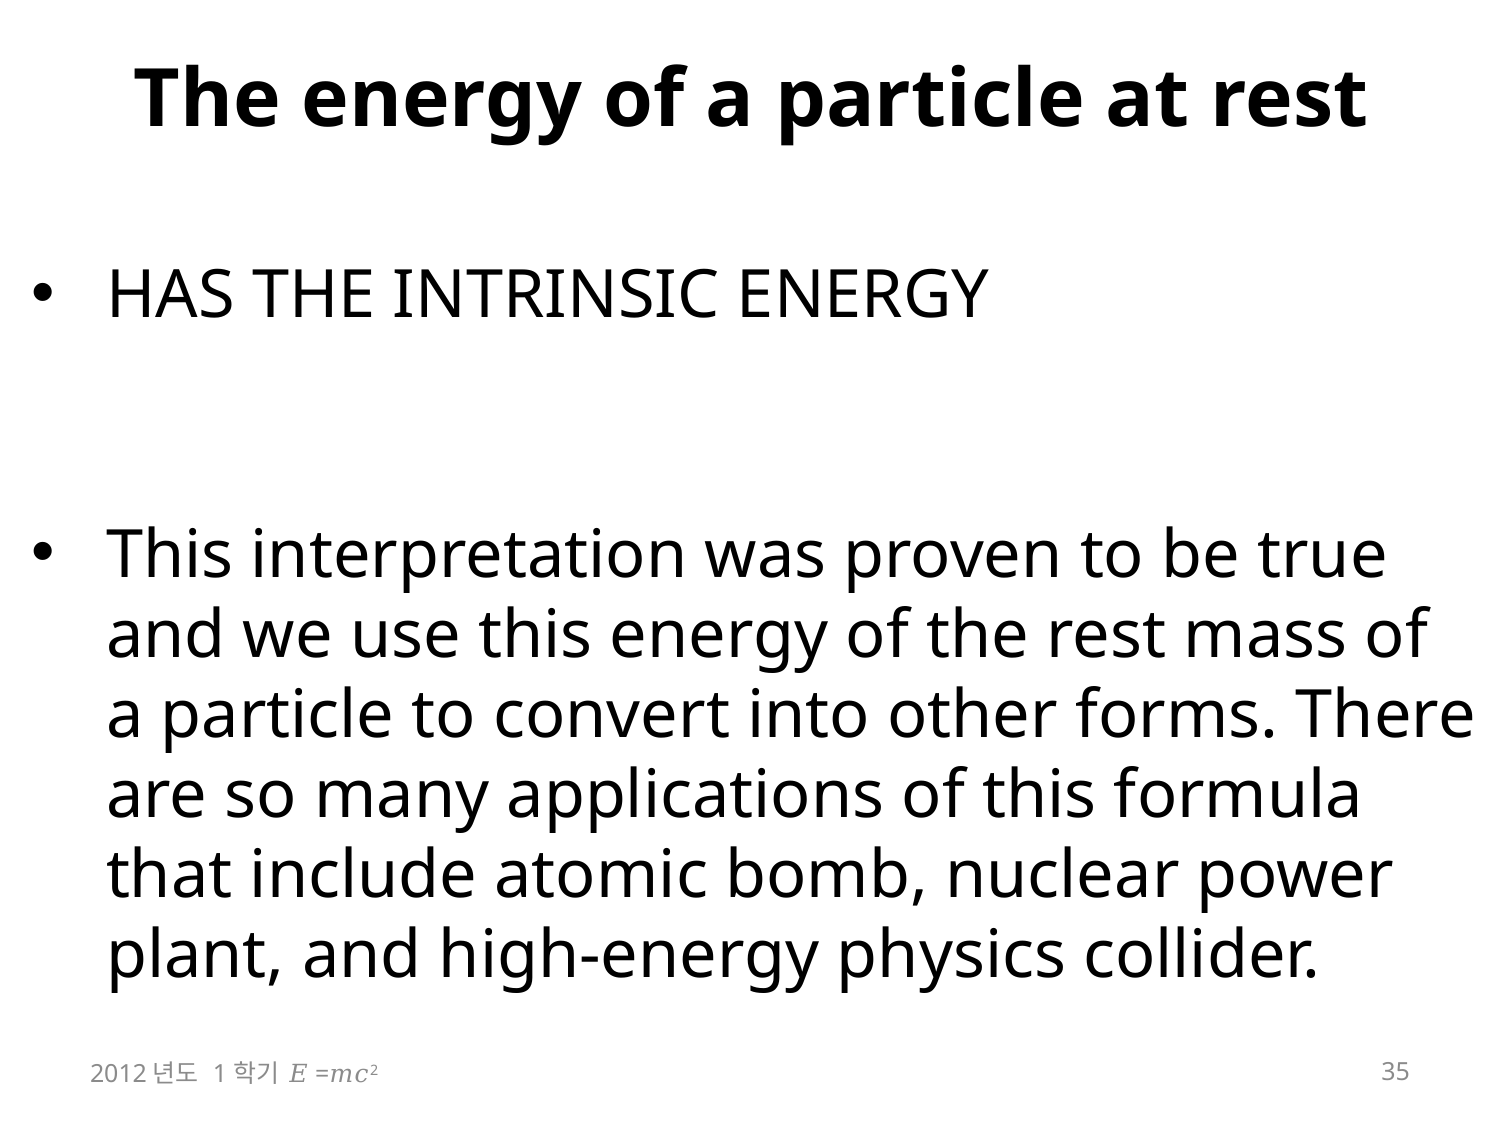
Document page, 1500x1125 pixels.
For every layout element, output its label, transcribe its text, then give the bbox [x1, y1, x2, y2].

title The energy of a particle at rest [76, 0, 1427, 188]
slide_number 35 [1074, 1042, 1425, 1103]
slide_number 2012년도 1학기 𝐸=𝑚𝑐2 [75, 1042, 425, 1103]
